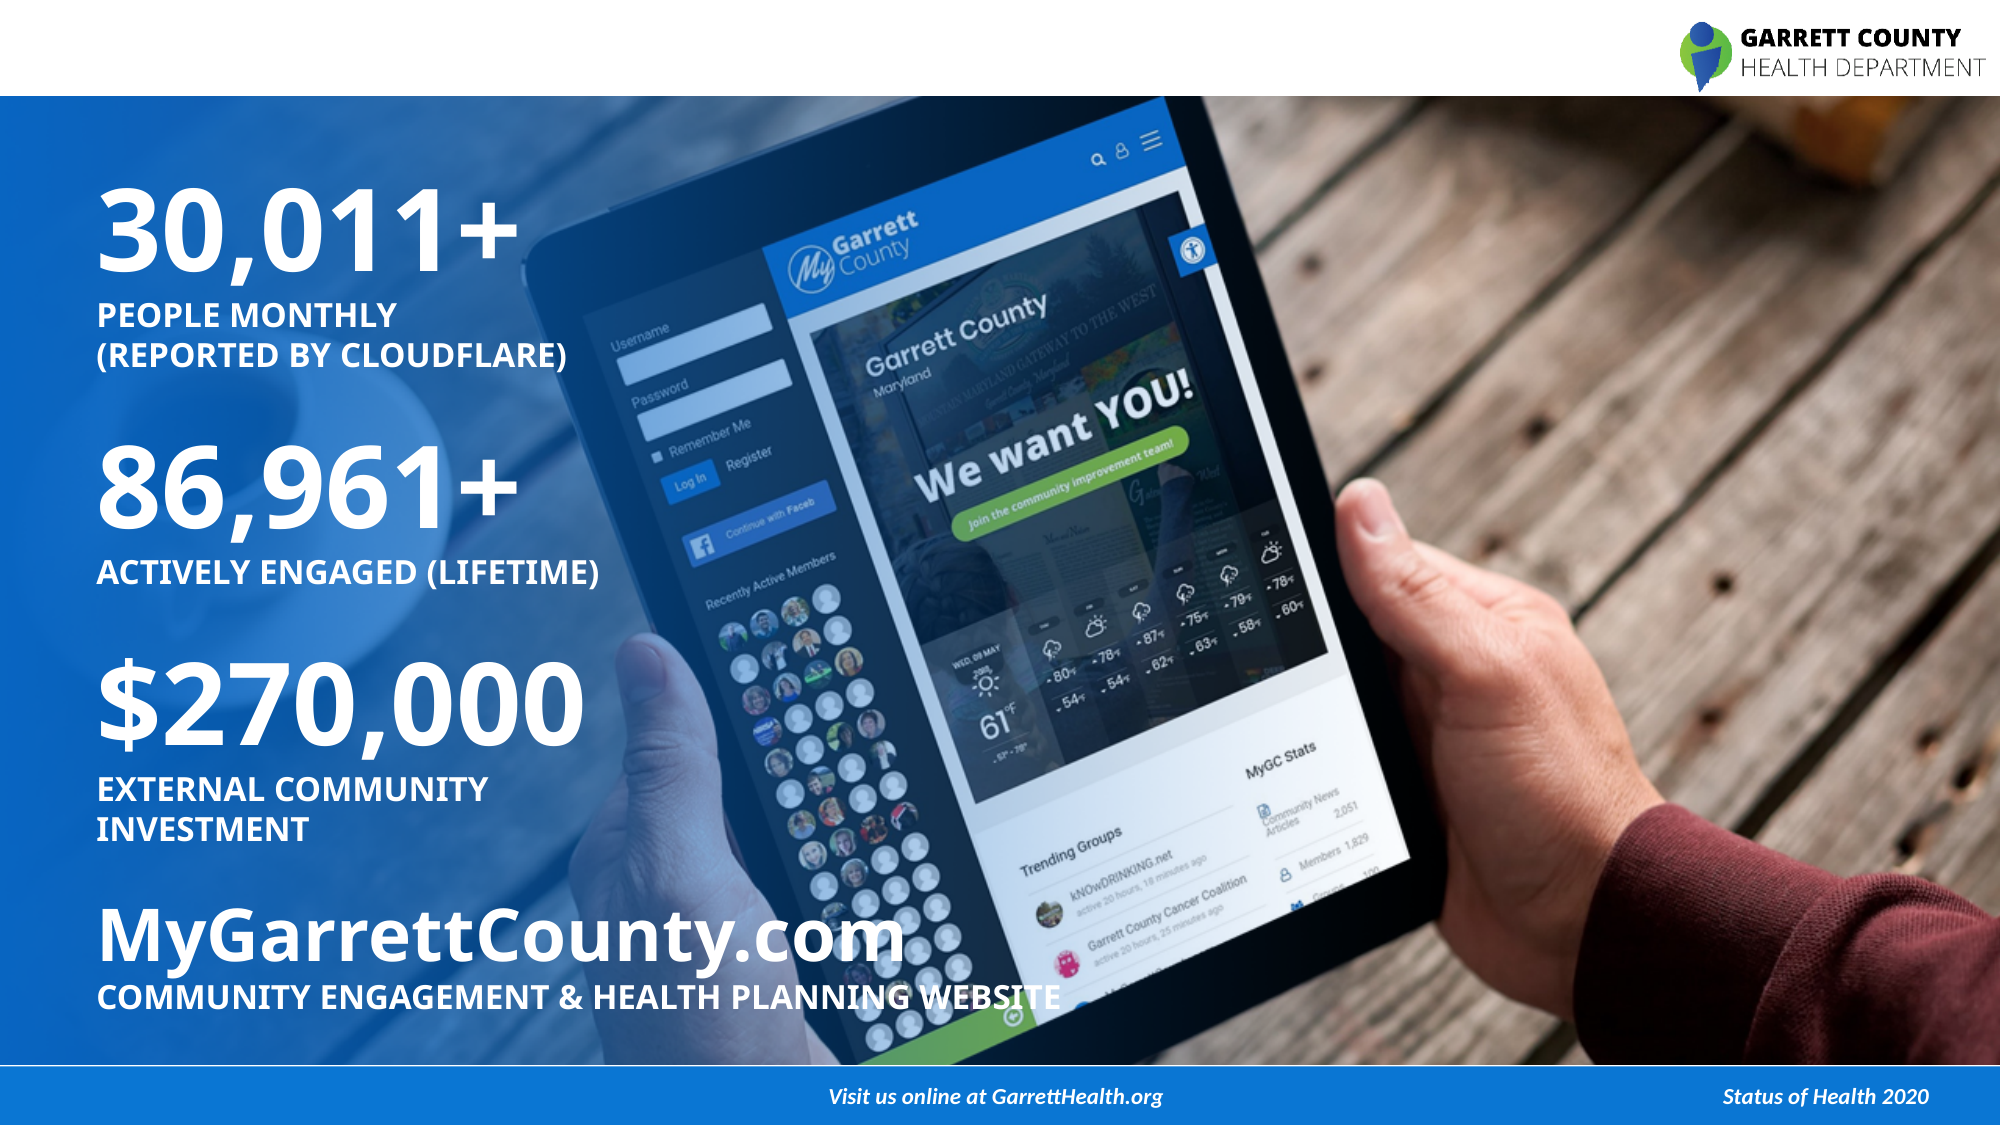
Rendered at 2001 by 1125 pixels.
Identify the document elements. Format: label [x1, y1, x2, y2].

text_box [0, 96, 2000, 1065]
picture [1662, 16, 2001, 99]
